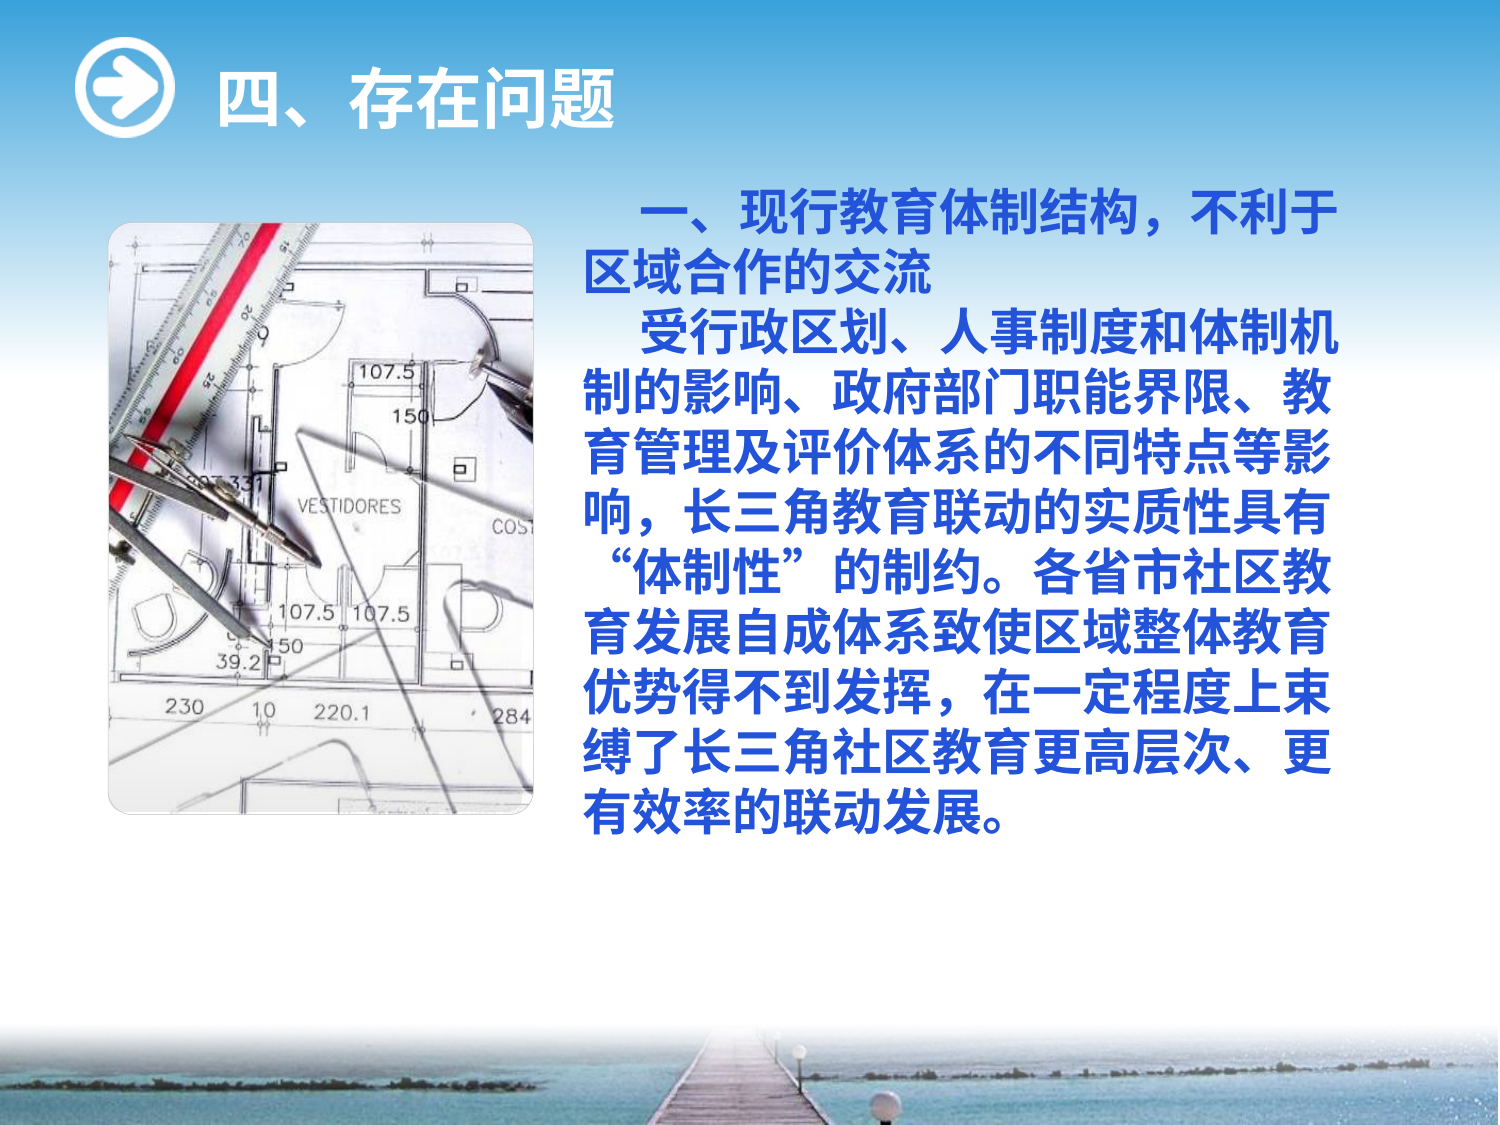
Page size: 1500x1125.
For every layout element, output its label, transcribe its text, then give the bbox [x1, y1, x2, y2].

picture [75, 37, 175, 138]
picture [0, 953, 1498, 1125]
text_box 四、存在问题 [200, 49, 631, 145]
text_box 一、现行教育体制结构，不利于区域合作的交流 受行政区划、人事制度和体制机制的影响、政府部门职能界限、教育管理及评价体系的不同特点等影响，长三角教育联动的实质性具有“体制性”的制约。各省市社区教育发展自成体系致使区域整体教育优势得不到发挥，在一定程度上束缚了长三角社区教育更高层次、更有效率的联动发展。 [567, 172, 1355, 848]
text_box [108, 222, 534, 815]
